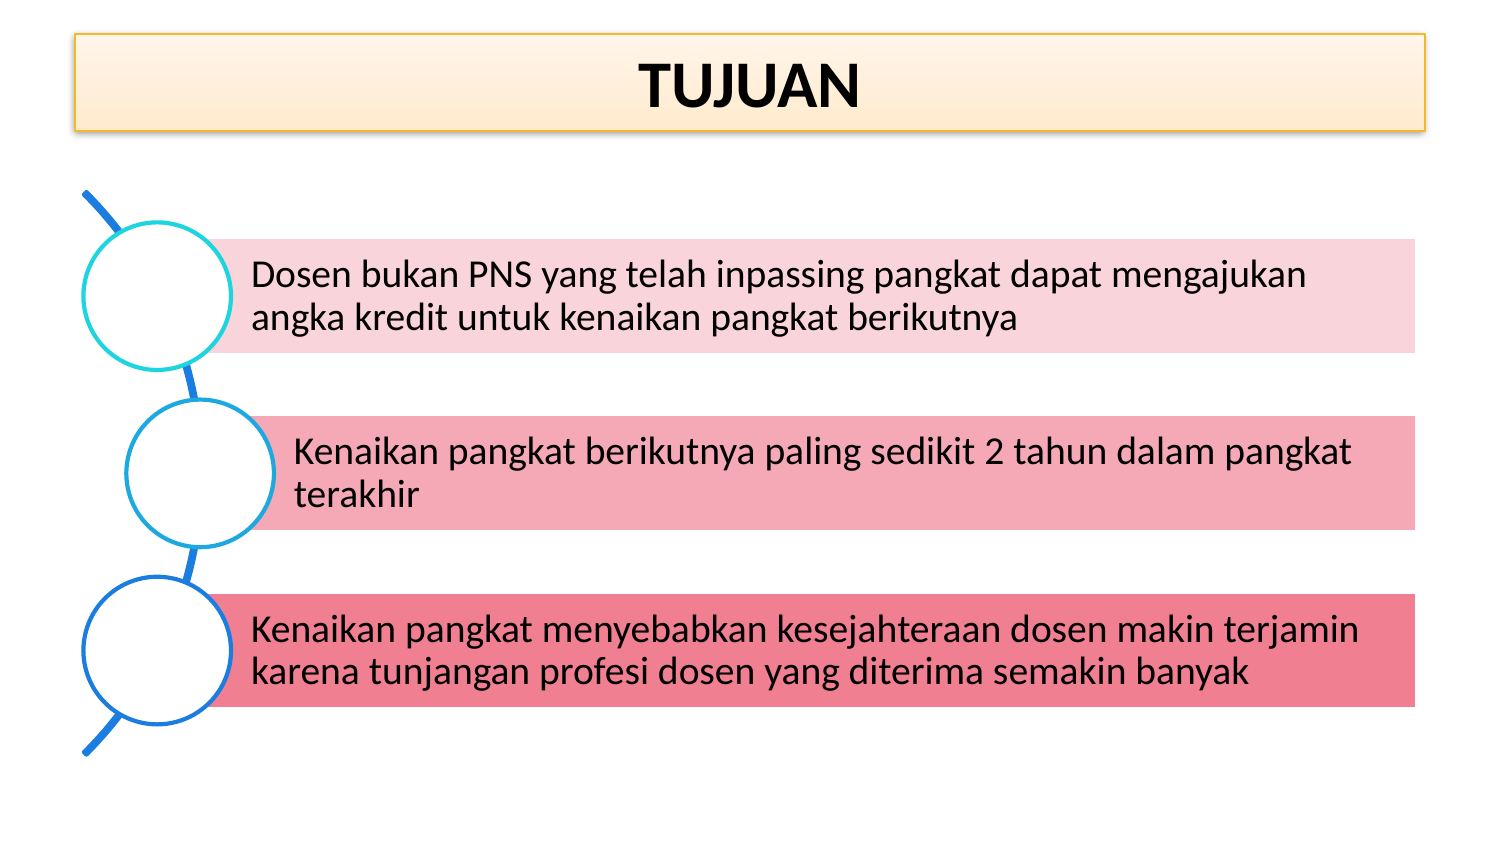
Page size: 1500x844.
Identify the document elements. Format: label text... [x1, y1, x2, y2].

title TUJUAN [74, 33, 1426, 132]
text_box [74, 177, 1426, 769]
